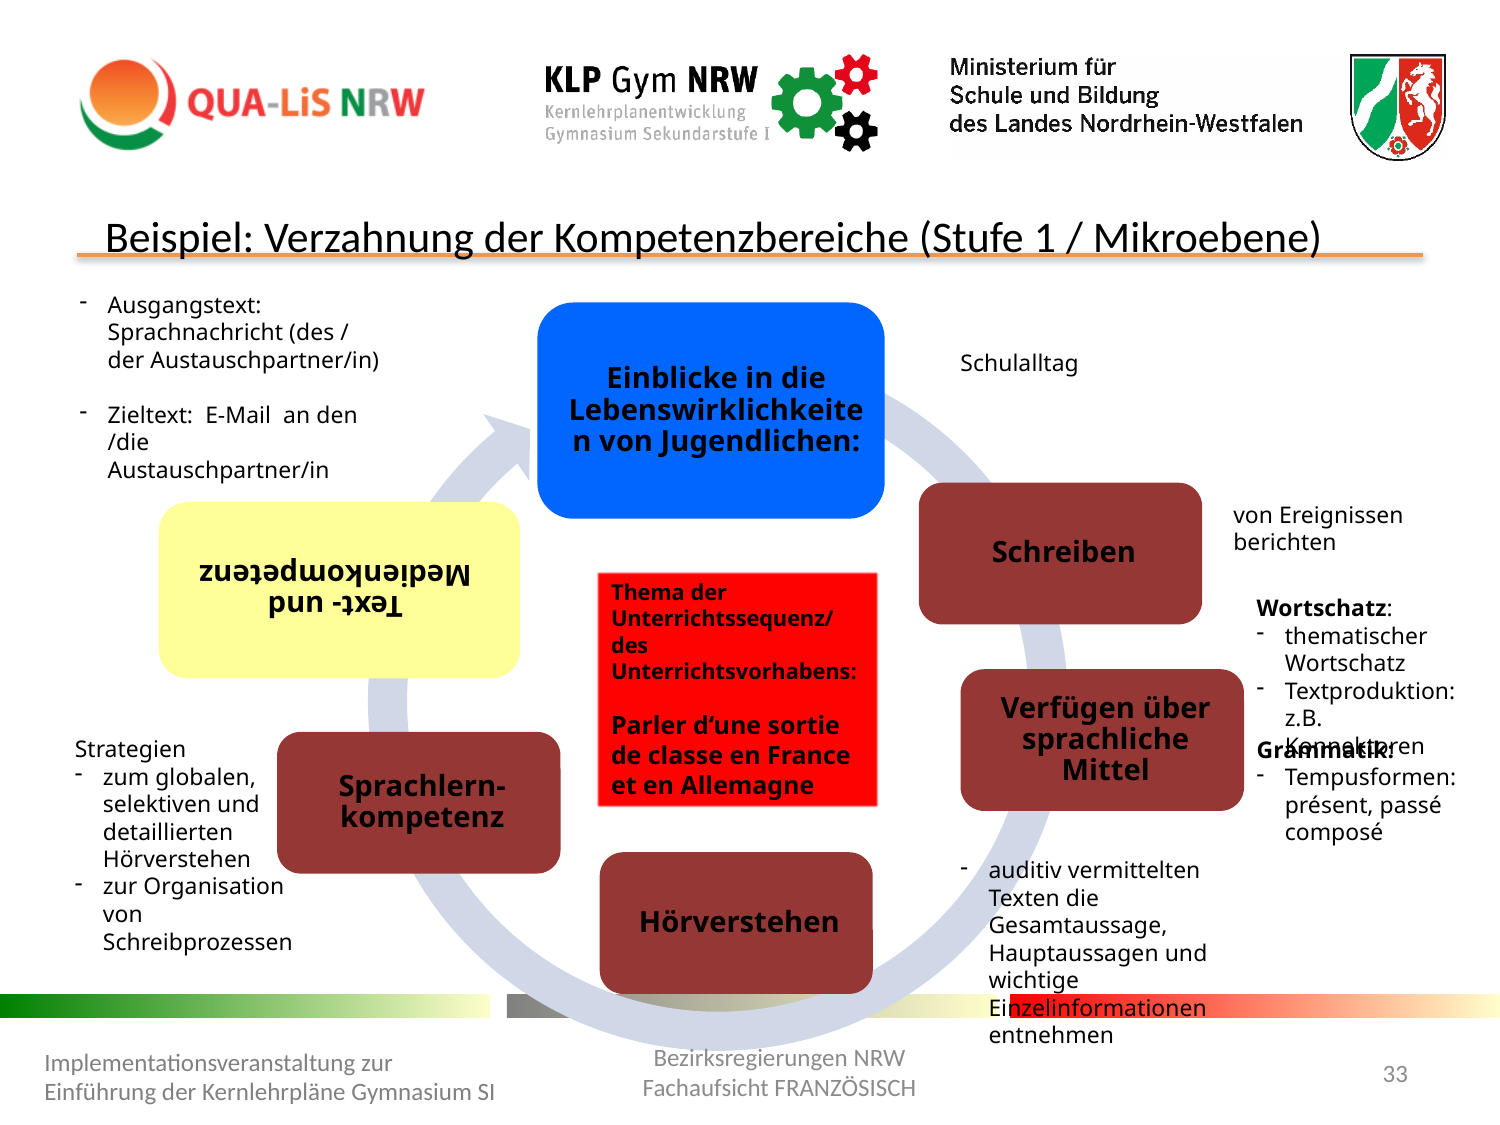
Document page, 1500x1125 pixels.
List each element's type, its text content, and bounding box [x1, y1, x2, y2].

picture [501, 28, 908, 183]
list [52, 275, 1500, 1020]
footer Bezirksregierungen NRW Fachaufsicht FRANZÖSISCH [561, 1028, 999, 1125]
text_box auditiv vermittelten Texten die Gesamtaussage, Hauptaussagen und wichtige Einzelinformationen entnehmen [999, 1028, 1280, 1056]
picture [77, 52, 431, 154]
picture [950, 54, 1446, 161]
slide_number 33 [1362, 1042, 1424, 1103]
text_box Beispiel: Verzahnung der Kompetenzbereiche (Stufe 1 / Mikroebene) [90, 201, 1414, 269]
slide_number Implementationsveranstaltung zur Einführung der Kernlehrpläne Gymnasium SI [29, 1045, 516, 1106]
